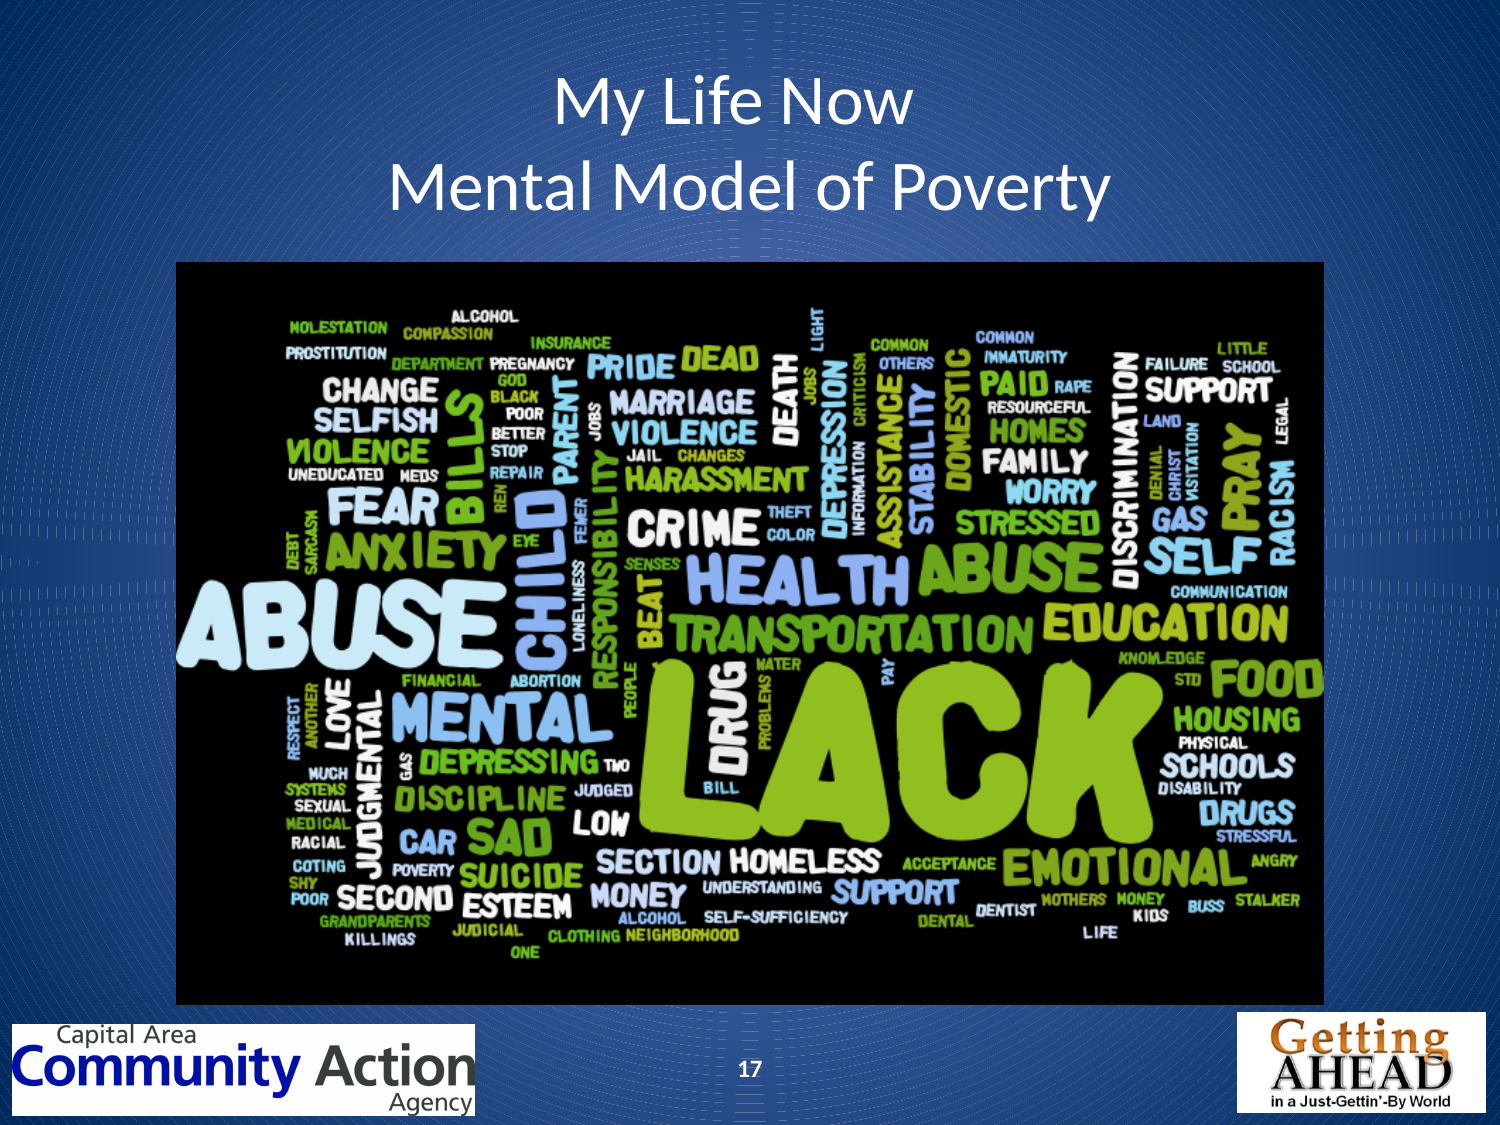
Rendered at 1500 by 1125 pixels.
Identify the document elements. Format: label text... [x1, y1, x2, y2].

slide_number 17 [575, 1037, 925, 1098]
picture [1237, 1012, 1486, 1113]
picture [12, 1024, 475, 1116]
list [176, 262, 1324, 1006]
title My Life Now Mental Model of Poverty [75, 45, 1425, 233]
